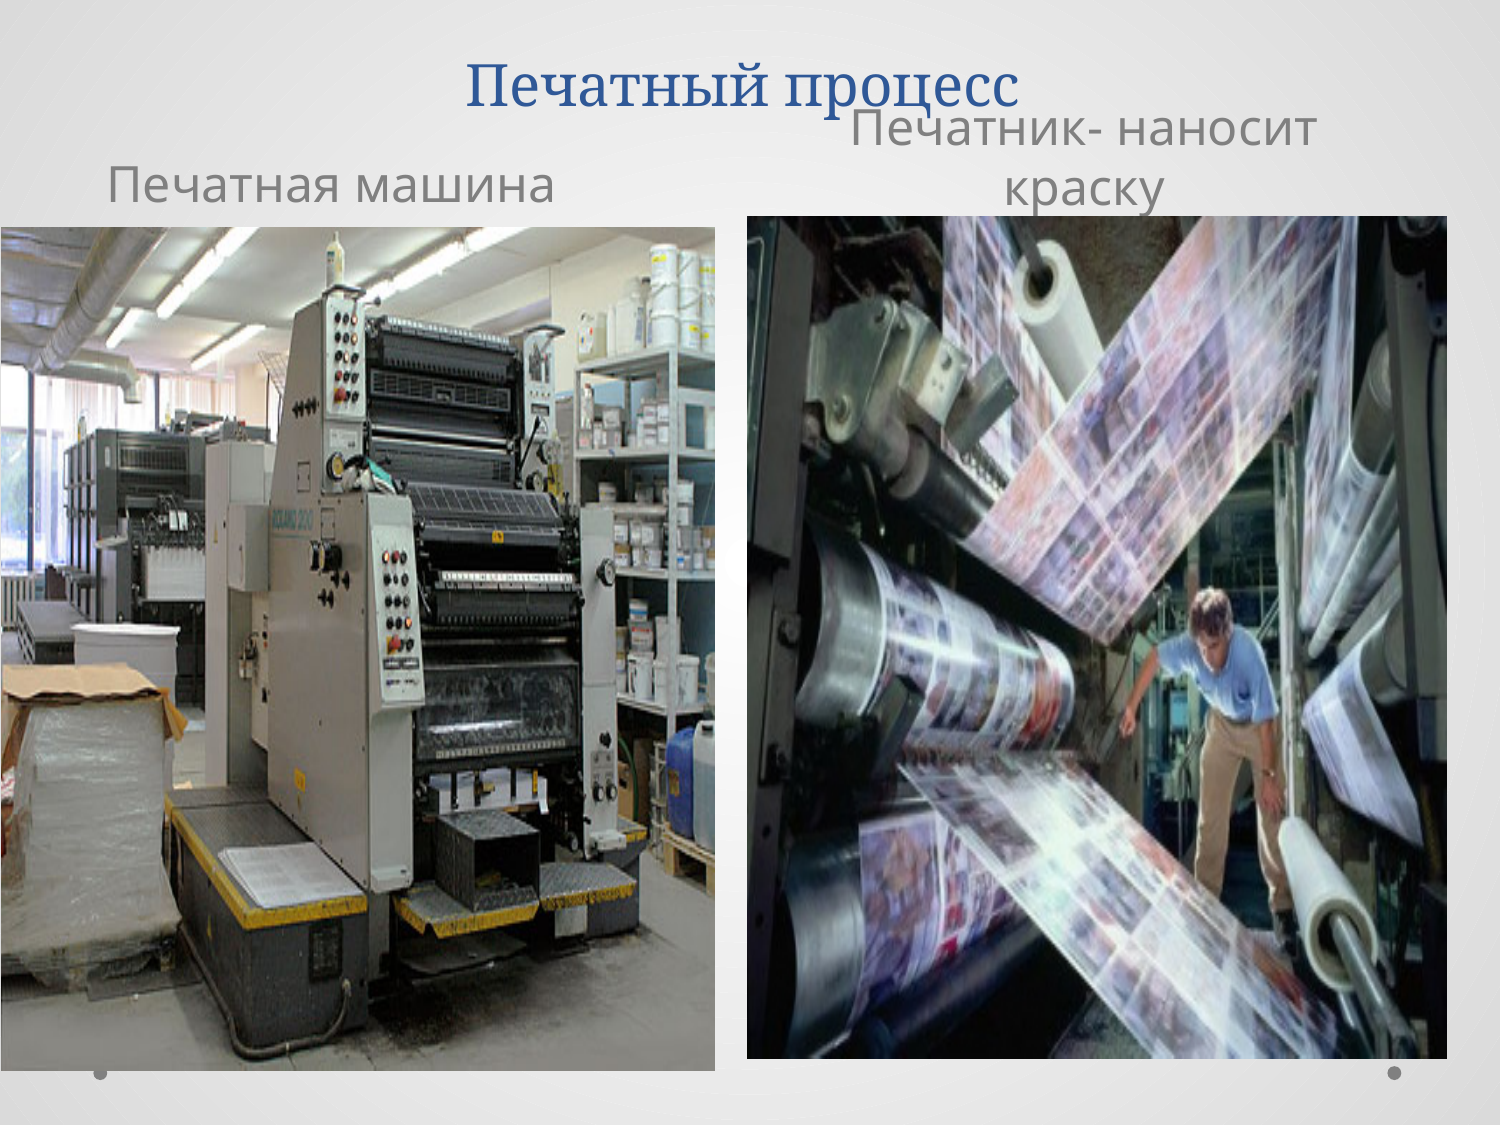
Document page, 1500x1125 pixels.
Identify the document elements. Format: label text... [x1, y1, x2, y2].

title Печатный процесс [75, 0, 1412, 126]
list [0, 226, 715, 1071]
list Печатник- наносит краску [752, 122, 1416, 214]
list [747, 216, 1448, 1059]
list Печатная машина [29, 101, 634, 220]
